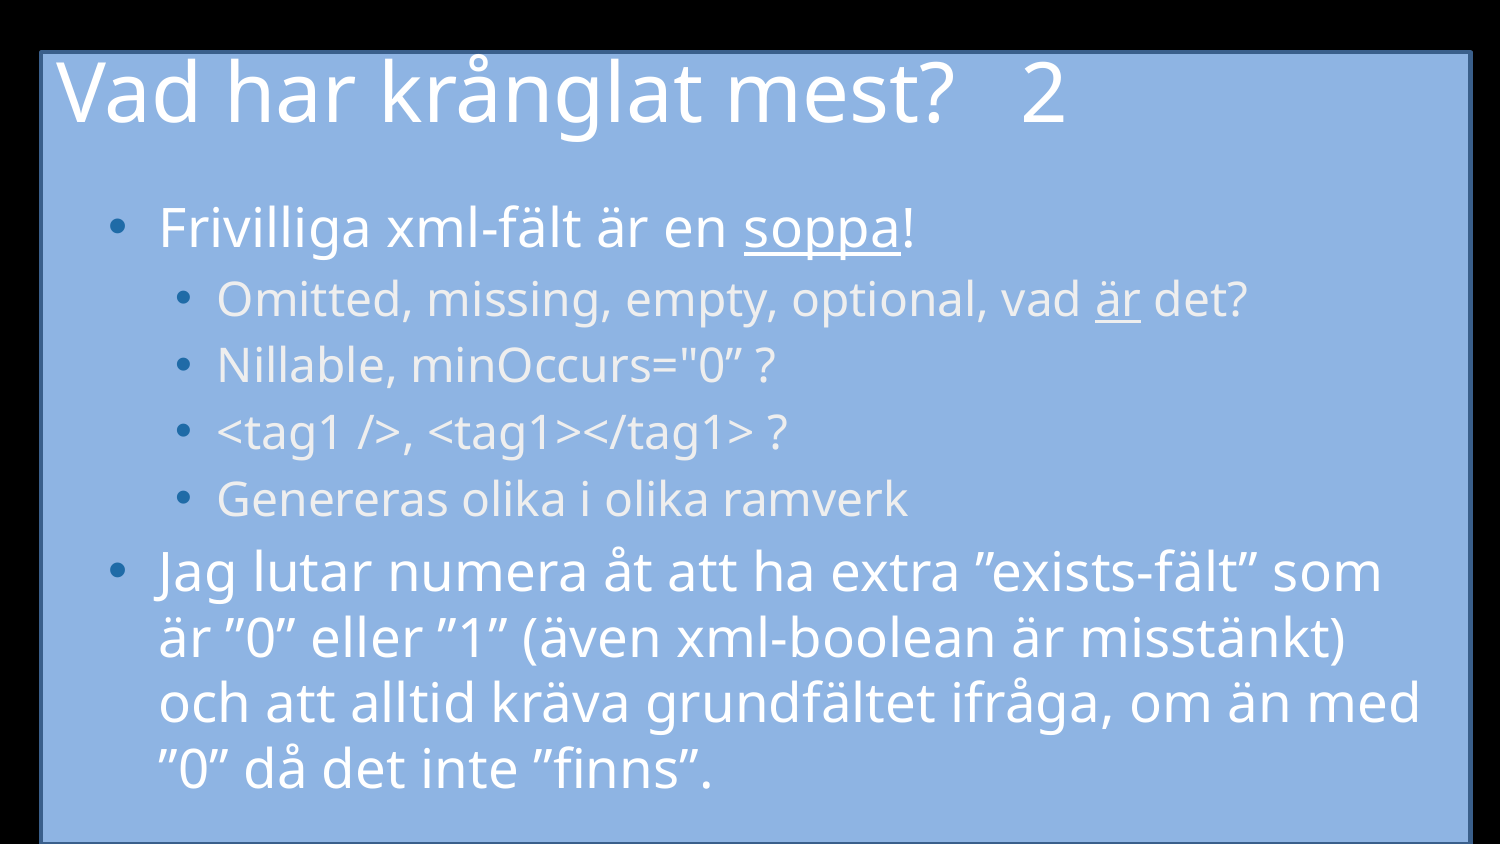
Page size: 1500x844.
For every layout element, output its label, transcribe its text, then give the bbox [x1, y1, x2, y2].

list Frivilliga xml-fält är en soppa! Omitted, missing, empty, optional, vad är det? Nillable, minOccurs="0” ? <tag1 />, <tag1></tag1> ? Genereras olika i olika ramverk Jag lutar numera åt att ha extra ”exists-fält” som är ”0” eller ”1” (även xml-boolean är misstänkt) och att alltid kräva grundfältet ifråga, om än med ”0” då det inte ”finns”. [93, 185, 1447, 812]
text_box [39, 50, 1473, 844]
title Vad har krånglat mest? 2 [41, 32, 1162, 131]
